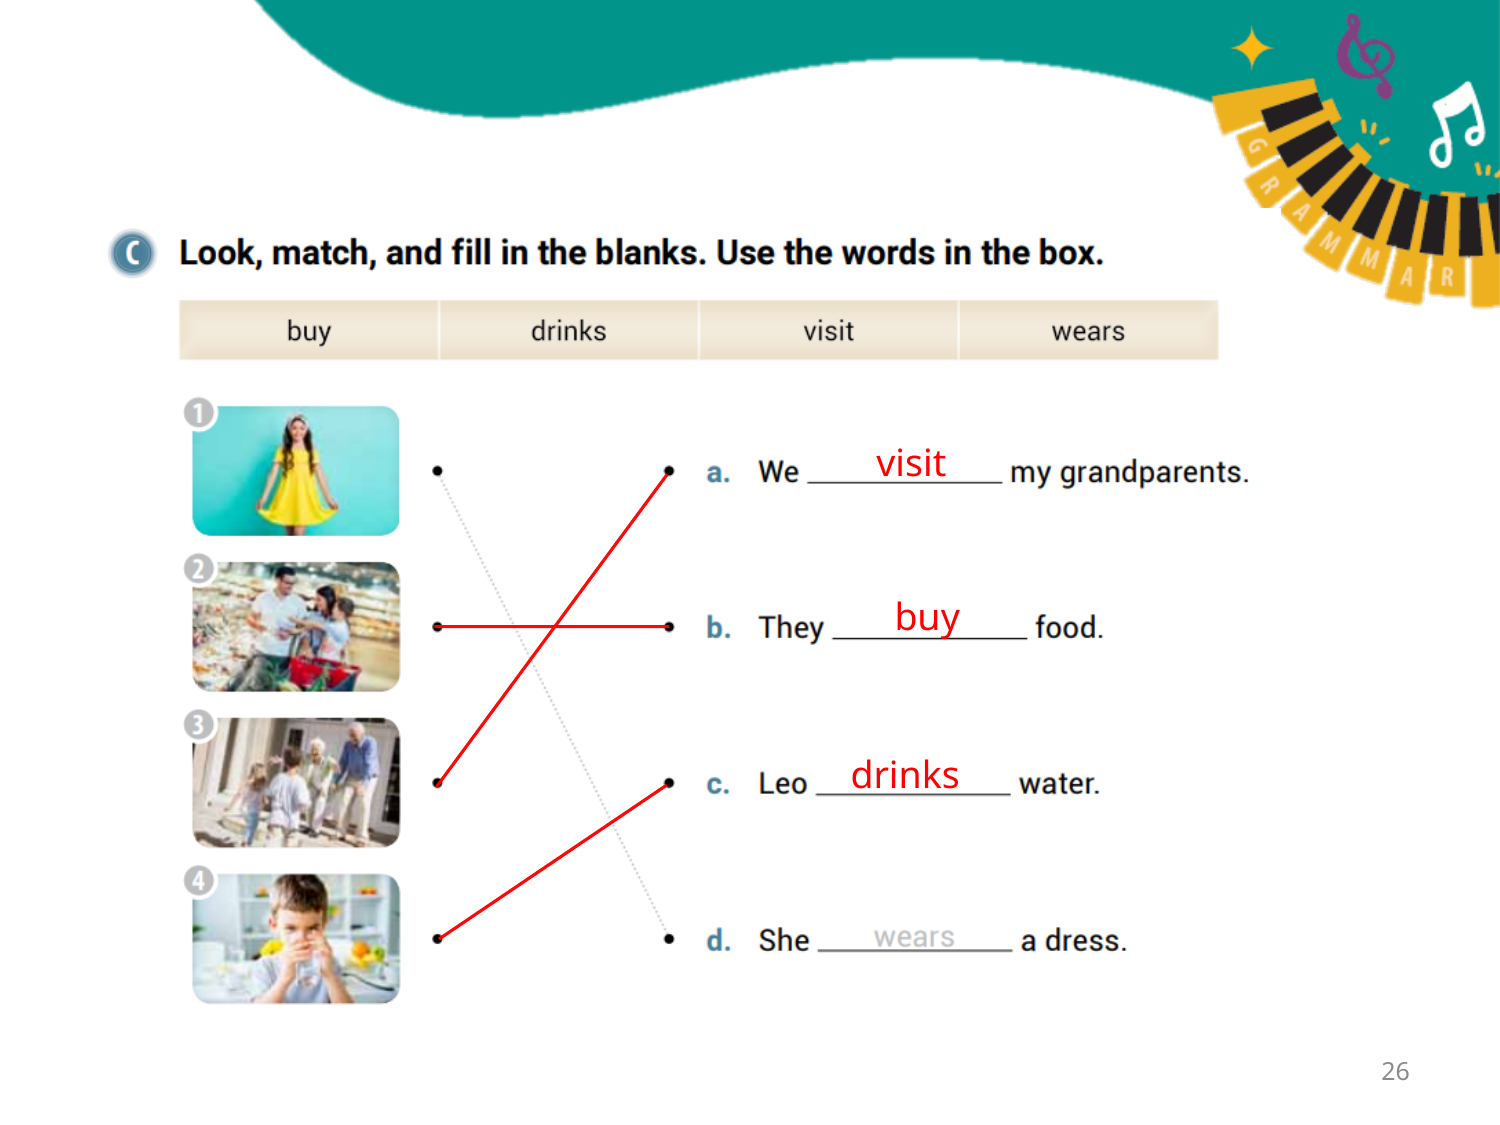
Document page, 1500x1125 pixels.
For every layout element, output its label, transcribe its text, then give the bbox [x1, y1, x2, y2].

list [88, 207, 1281, 1024]
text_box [437, 786, 669, 938]
slide_number 26 [1074, 1042, 1425, 1103]
picture [225, 0, 1500, 325]
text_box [430, 478, 673, 783]
